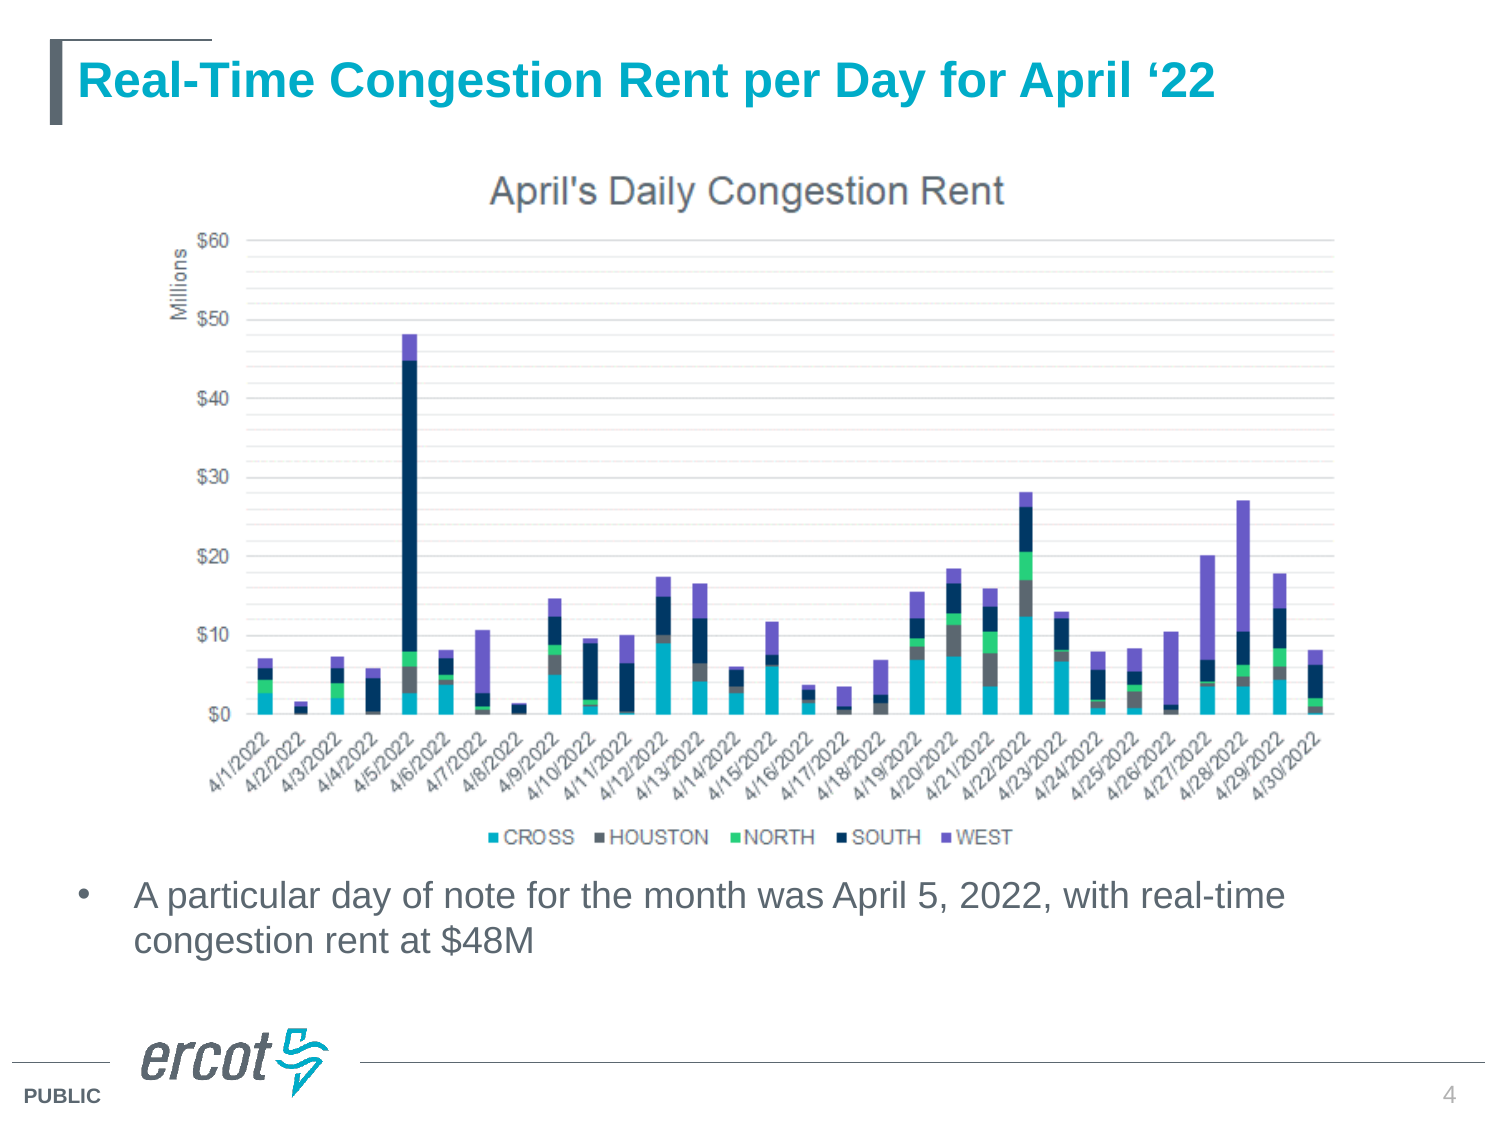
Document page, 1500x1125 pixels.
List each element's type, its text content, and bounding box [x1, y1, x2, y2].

picture [137, 1038, 332, 1100]
text_box A particular day of note for the month was April 5, 2022, with real-time congestion rent at $48M [62, 864, 1463, 1038]
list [137, 149, 1357, 866]
title Real-Time Congestion Rent per Day for April ‘22 [62, 39, 1450, 146]
slide_number 4 [1412, 1076, 1488, 1112]
